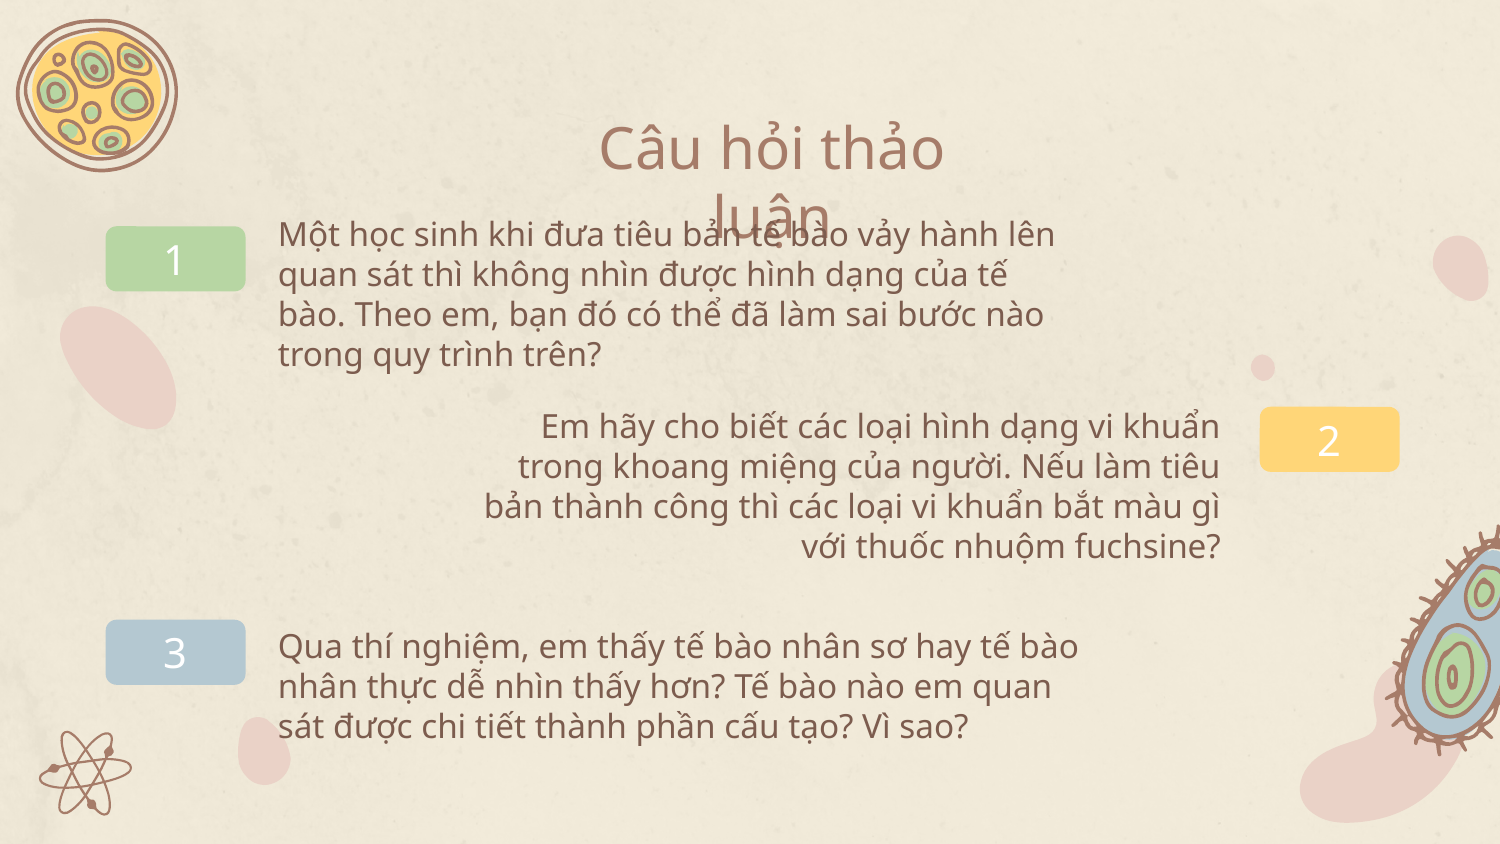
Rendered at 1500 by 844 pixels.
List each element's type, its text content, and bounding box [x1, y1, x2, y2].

title Câu hỏi thảo luận [530, 95, 1014, 172]
subtitle Em hãy cho biết các loại hình dạng vi khuẩn trong khoang miệng của người. Nếu làm tiêu bản thành công thì các loại vi khuẩn bắt màu gì với thuốc nhuộm fuchsine? [439, 392, 1237, 579]
text_box 3 [105, 619, 246, 685]
picture [1485, 710, 1493, 721]
picture [1466, 727, 1478, 736]
subtitle Qua thí nghiệm, em thấy tế bào nhân sơ hay tế bào nhân thực dễ nhìn thấy hơn? Tế bào nào em quan sát được chi tiết thành phần cấu tạo? Vì sao? [262, 611, 1102, 758]
subtitle Một học sinh khi đưa tiêu bản tế bào vảy hành lên quan sát thì không nhìn được hình dạng của tế bào. Theo em, bạn đó có thể đã làm sai bước nào trong quy trình trên? [262, 227, 1102, 360]
text_box 2 [1259, 406, 1400, 472]
text_box 1 [105, 226, 246, 292]
picture [0, 0, 1500, 844]
